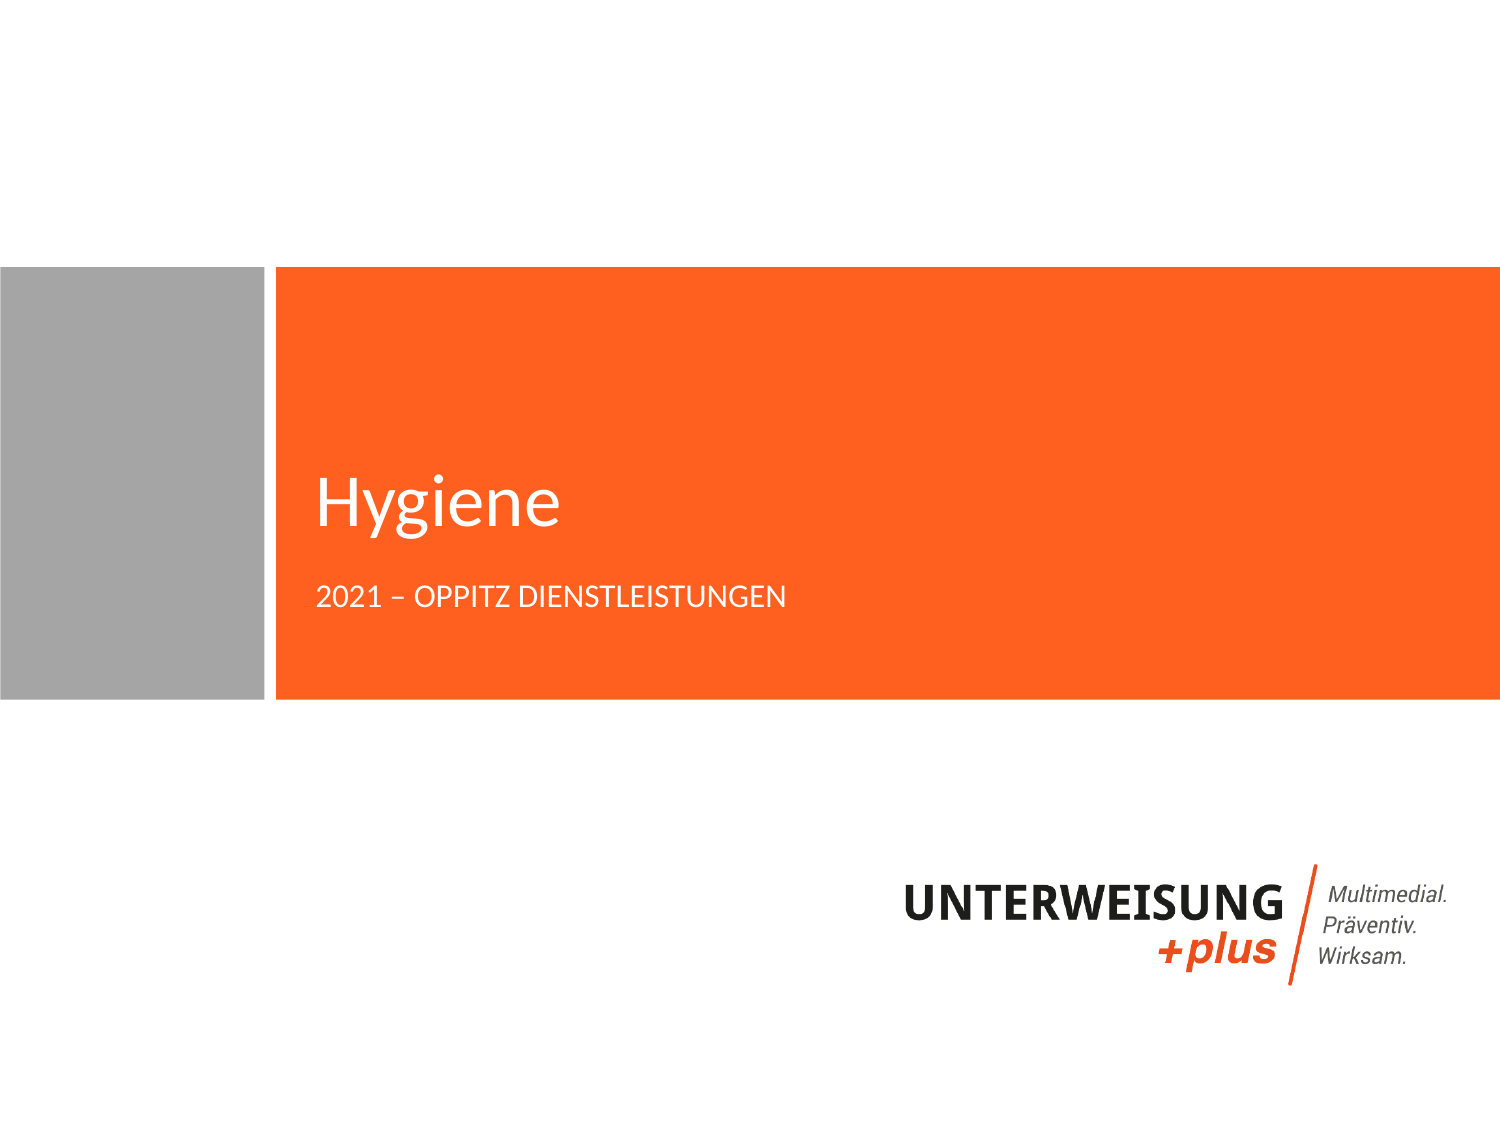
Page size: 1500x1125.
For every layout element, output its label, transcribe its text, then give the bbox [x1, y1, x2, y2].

title Hygiene [300, 354, 1424, 550]
subtitle 2021 – Oppitz Dienstleistungen [300, 566, 1424, 635]
picture [888, 822, 1465, 1024]
